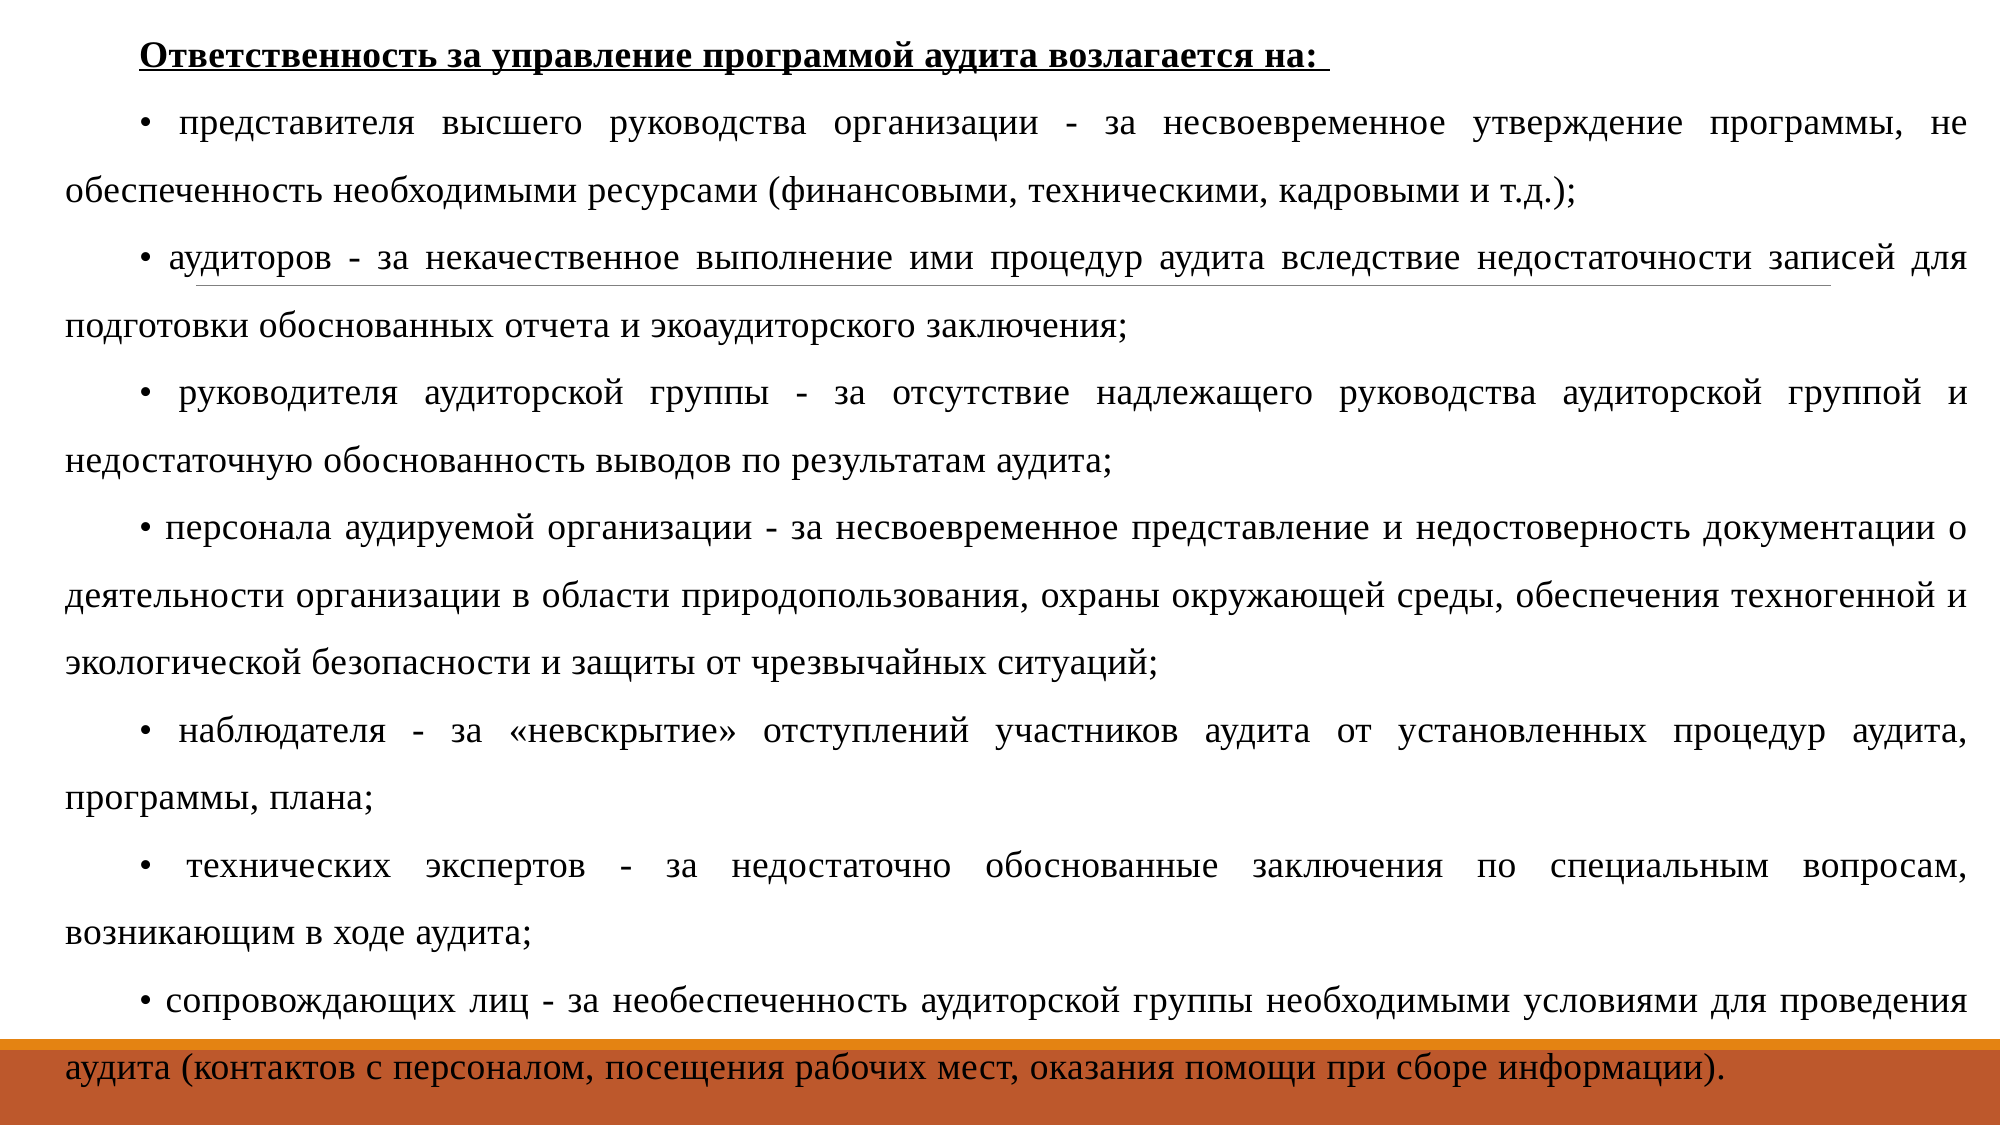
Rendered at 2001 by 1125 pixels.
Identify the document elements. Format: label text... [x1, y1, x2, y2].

text_box Ответственность за управление программой аудита возлагается на: • представителя высшего руководства организации - за несвоевременное утверждение программы, не обеспеченность необходимыми ресурсами (финансовыми, техническими, кадровыми и т.д.); • аудиторов - за некачественное выполнение ими процедур аудита вследствие недостаточности записей для подготовки обоснованных отчета и экоаудиторского заключения; • руководителя аудиторской группы - за отсутствие надлежащего руководства аудиторской группой и недостаточную обоснованность выводов по результатам аудита; • персонала аудируемой организации - за несвоевременное представление и недостоверность документации о деятельности организации в области природопользования, охраны окружающей среды, обеспечения техногенной и экологической безопасности и защиты от чрезвычайных ситуаций; • наблюдателя - за «невскрытие» отступлений участников аудита от установленных процедур аудита, программы, плана; • технических экспертов - за недостаточно обоснованные заключения по специальным вопросам, возникающим в ходе аудита; • сопровождающих лиц - за необеспеченность аудиторской группы необходимыми условиями для проведения аудита (контактов с персоналом, посещения рабочих мест, оказания помощи при сборе информации). [50, 0, 1986, 1125]
